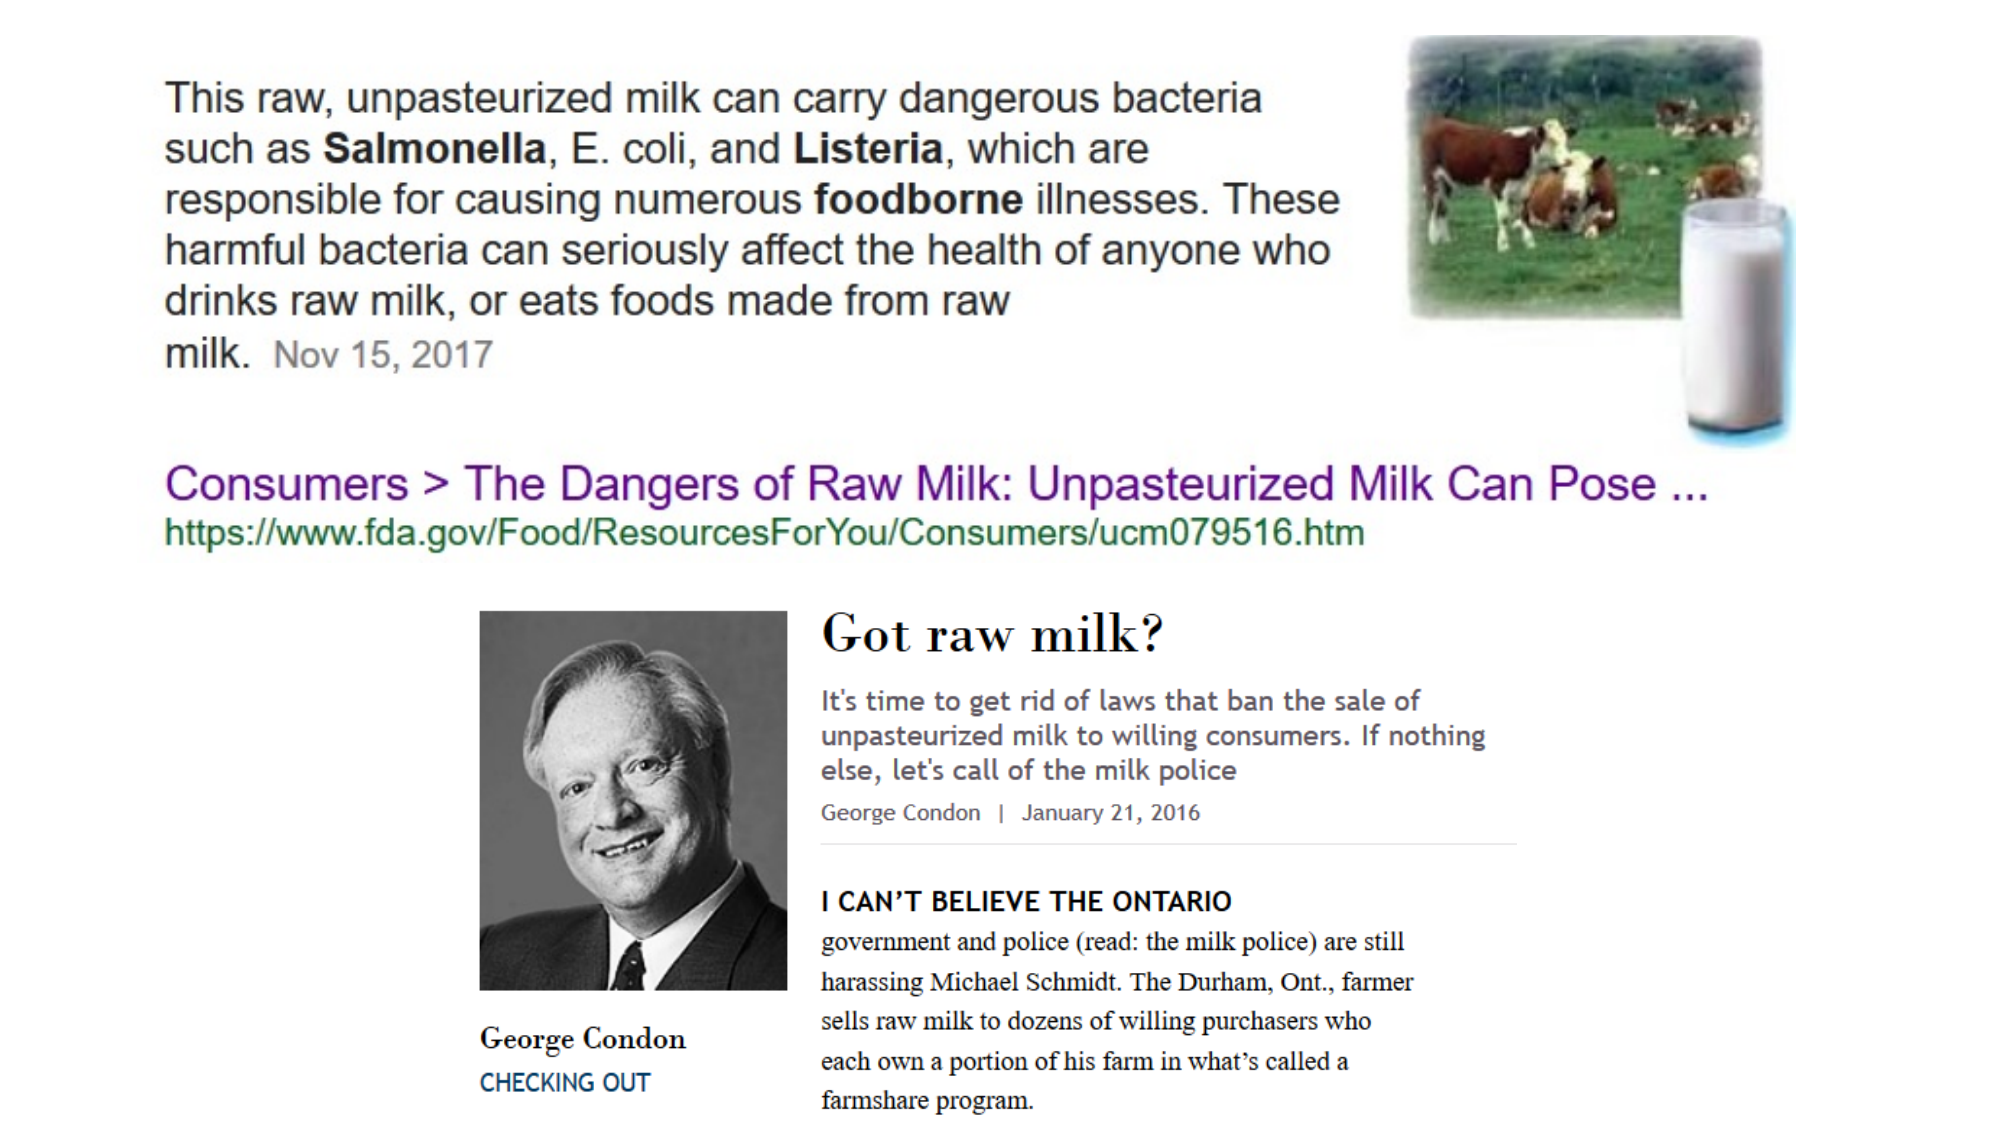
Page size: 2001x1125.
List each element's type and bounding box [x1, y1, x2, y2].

list [137, 35, 1796, 563]
picture [438, 578, 1517, 1125]
